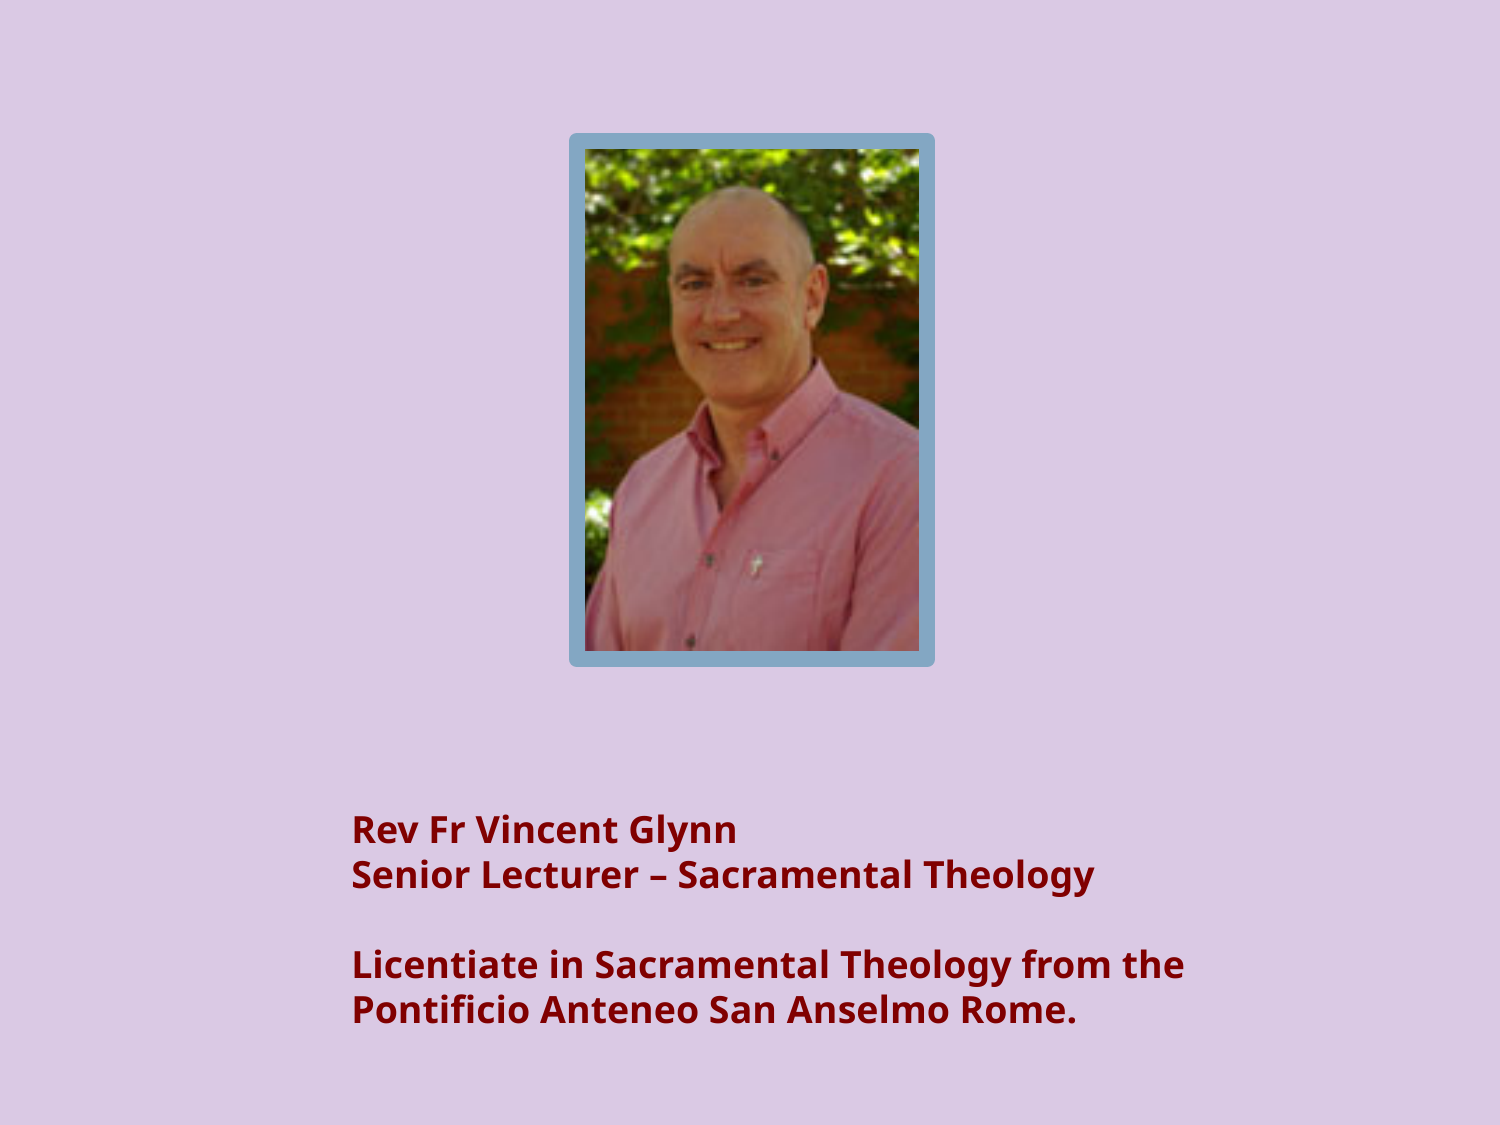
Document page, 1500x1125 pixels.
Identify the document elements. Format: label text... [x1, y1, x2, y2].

picture [584, 148, 920, 652]
text_box Rev Fr Vincent Glynn Senior Lecturer – Sacramental Theology Licentiate in Sacramental Theology from the Pontificio Anteneo San Anselmo Rome. [336, 798, 1258, 1039]
